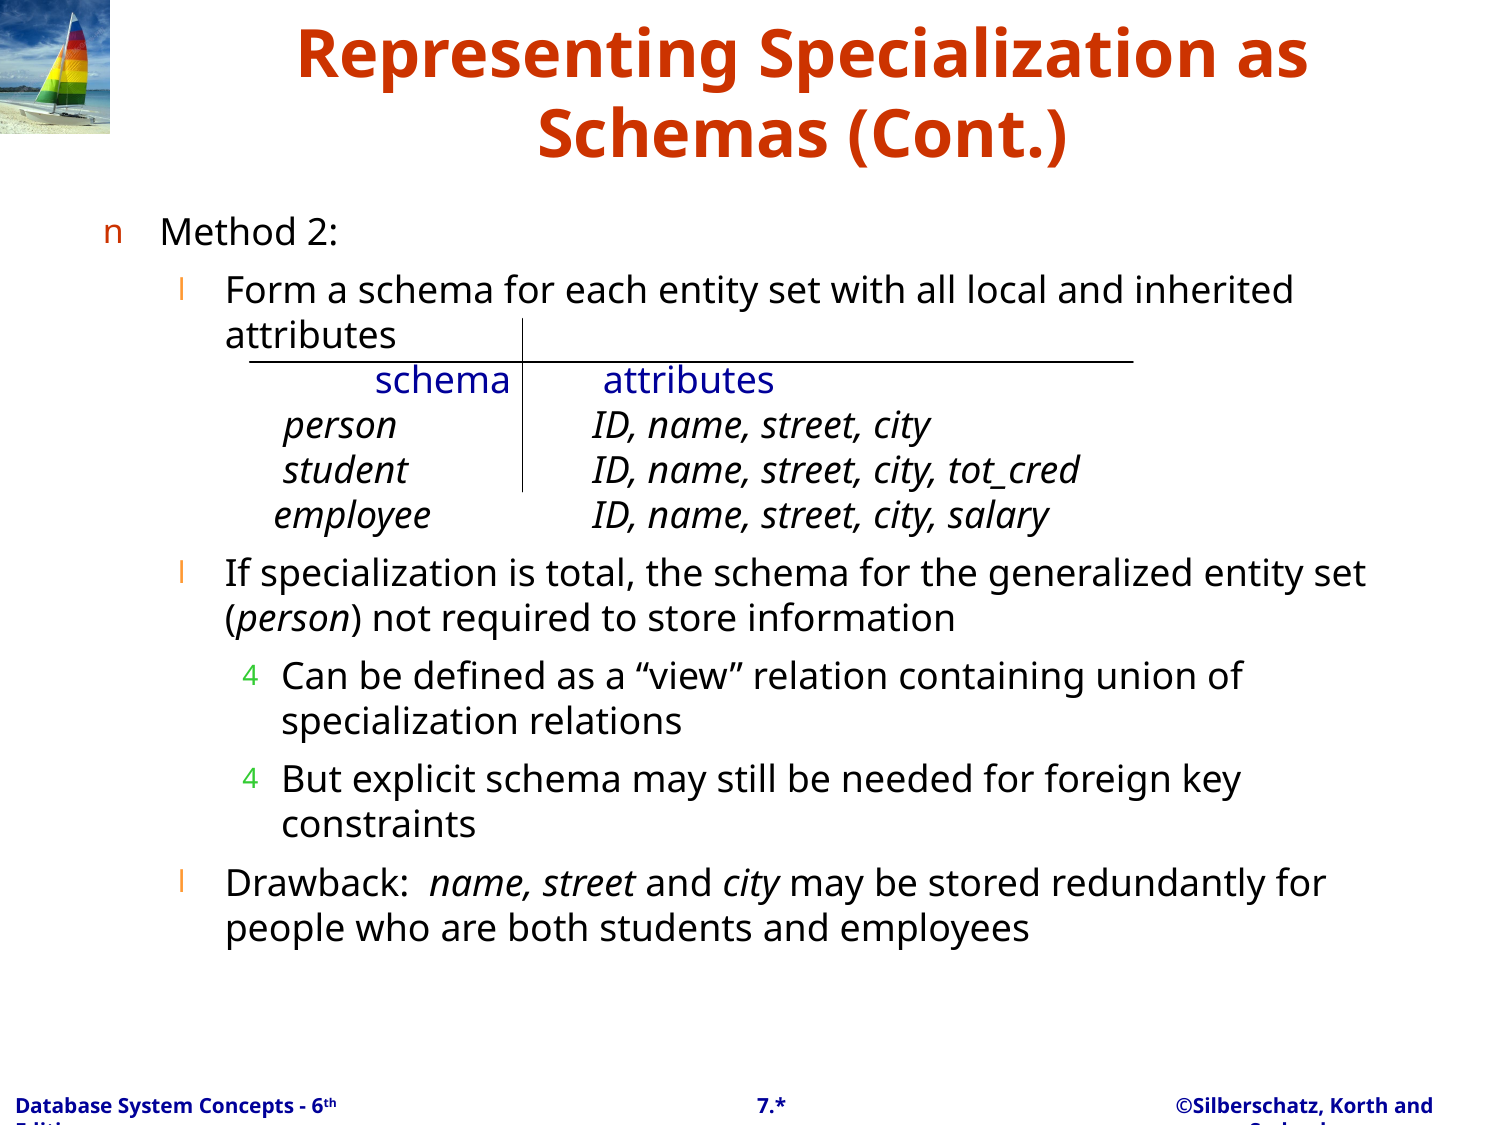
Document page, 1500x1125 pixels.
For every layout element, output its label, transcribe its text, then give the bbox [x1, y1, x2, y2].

list Method 2: Form a schema for each entity set with all local and inherited attributes schema attributes person ID, name, street, city student ID, name, street, city, tot_cred employee ID, name, street, city, salary If specialization is total, the schema for the generalized entity set (person) not required to store information Can be defined as a “view” relation containing union of specialization relations But explicit schema may still be needed for foreign key constraints Drawback: name, street and city may be stored redundantly for people who are both students and employees [87, 200, 1426, 1047]
picture [0, 0, 110, 134]
title Representing Specialization as Schemas (Cont.) [140, 77, 1466, 178]
